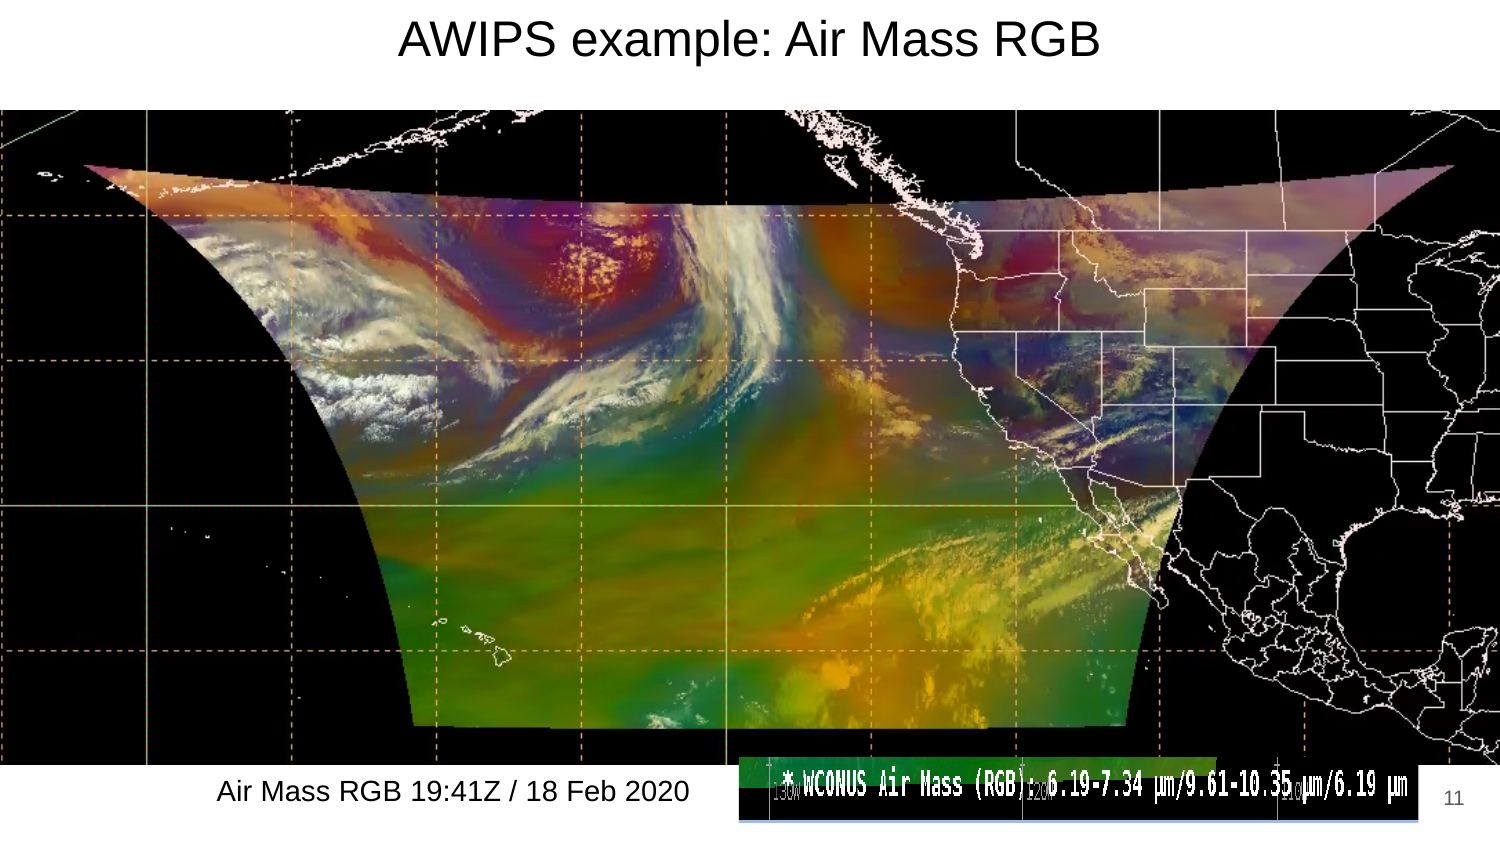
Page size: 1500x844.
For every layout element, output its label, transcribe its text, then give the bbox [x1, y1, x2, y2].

text_box Air Mass RGB 19:41Z / 18 Feb 2020 [201, 773, 707, 815]
slide_number ‹#› [1420, 773, 1480, 830]
picture [0, 110, 1500, 823]
title AWIPS example: Air Mass RGB [51, 0, 1449, 82]
